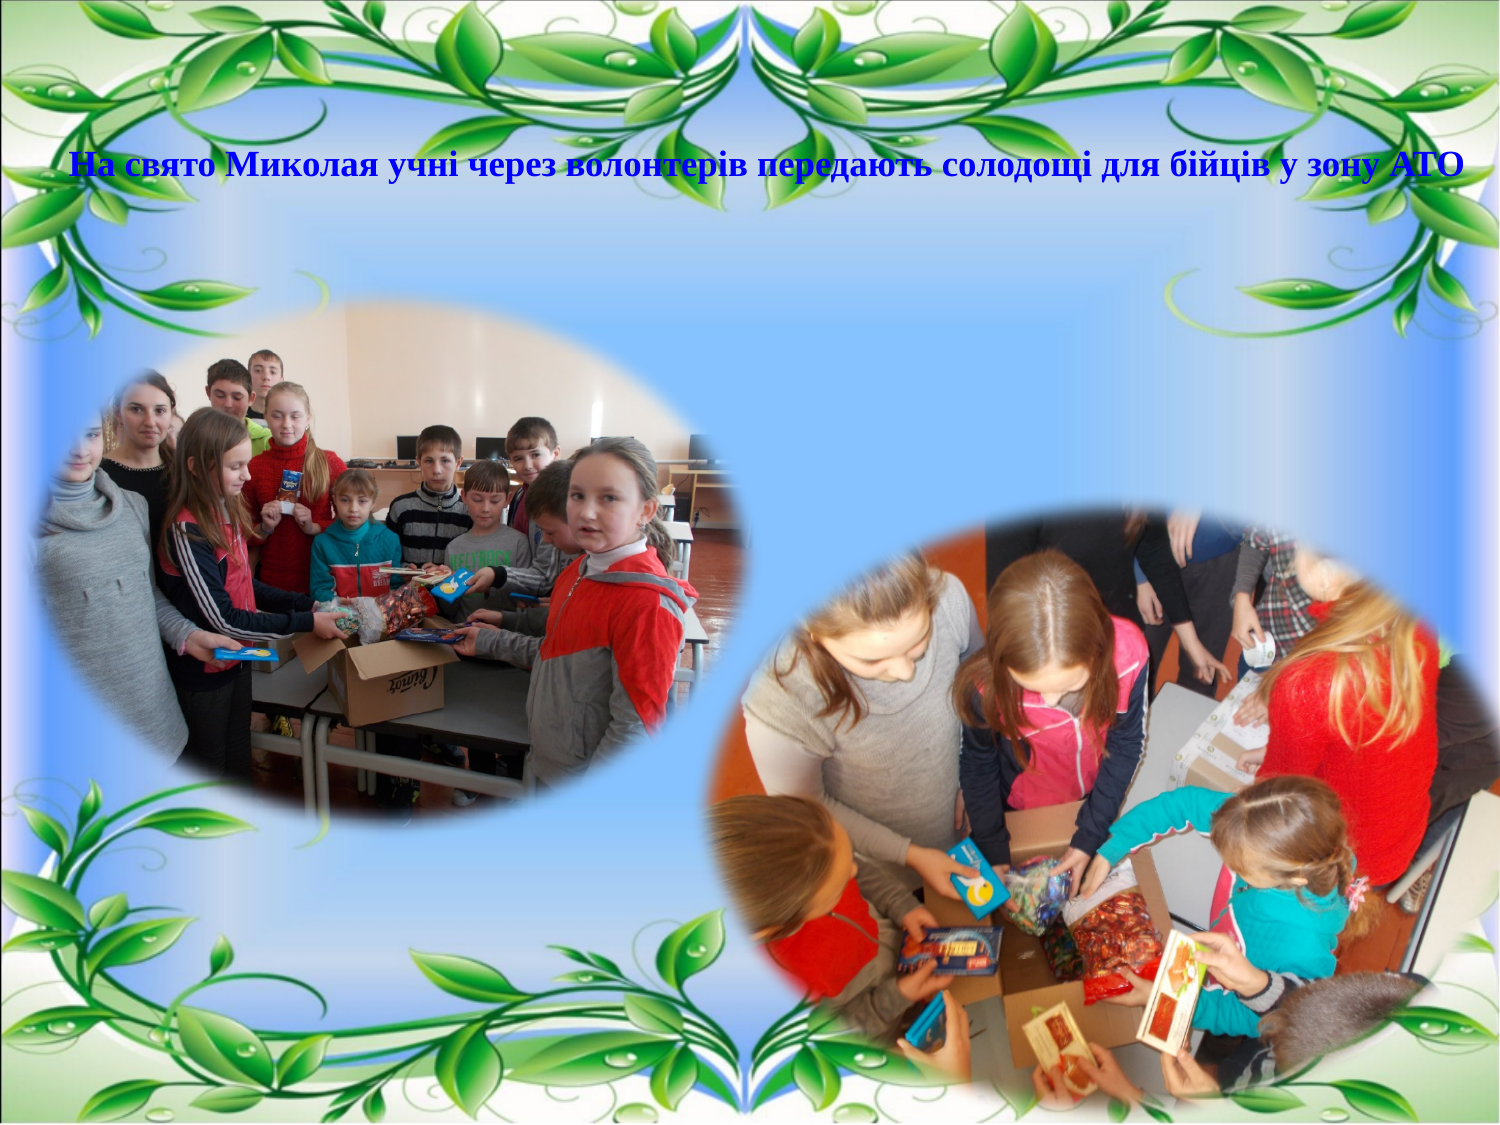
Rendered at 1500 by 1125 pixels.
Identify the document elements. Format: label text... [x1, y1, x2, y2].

title На свято Миколая учні через волонтерів передають солодощі для бійців у зону АТО [52, 54, 1483, 270]
picture [0, 0, 1500, 1125]
